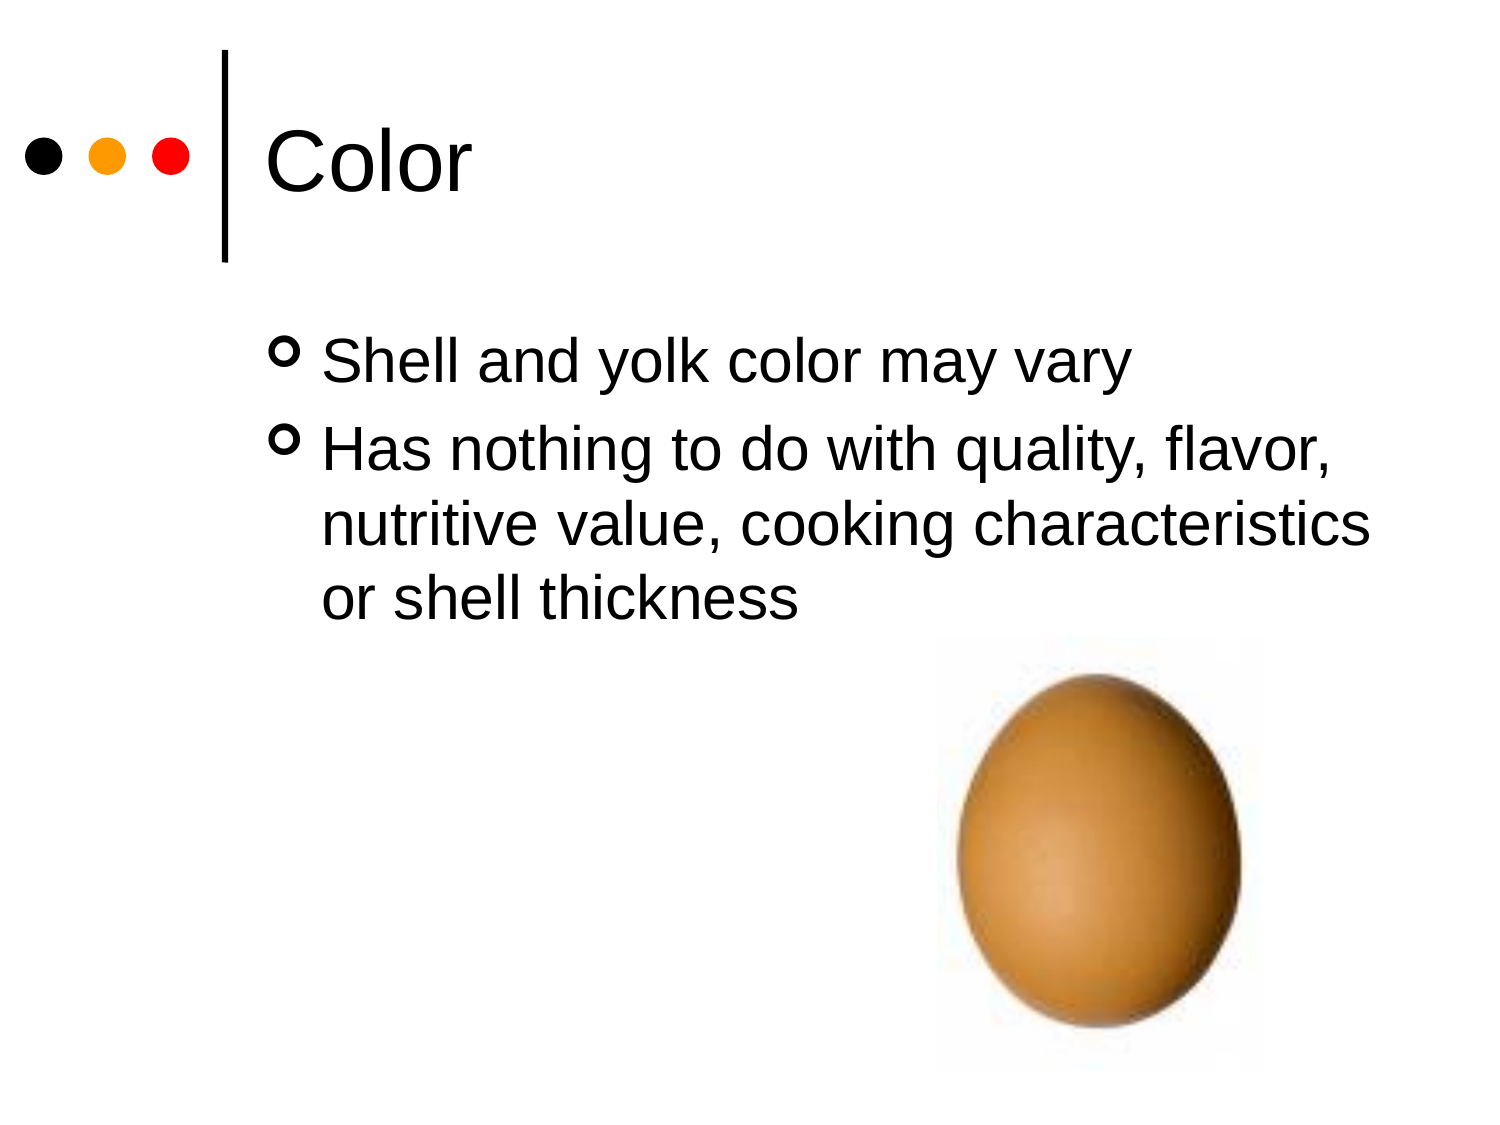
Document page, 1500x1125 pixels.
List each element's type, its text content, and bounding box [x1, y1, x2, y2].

list Shell and yolk color may vary Has nothing to do with quality, flavor, nutritive value, cooking characteristics or shell thickness [249, 312, 1400, 988]
title Color [249, 31, 1400, 282]
picture [937, 637, 1264, 1071]
